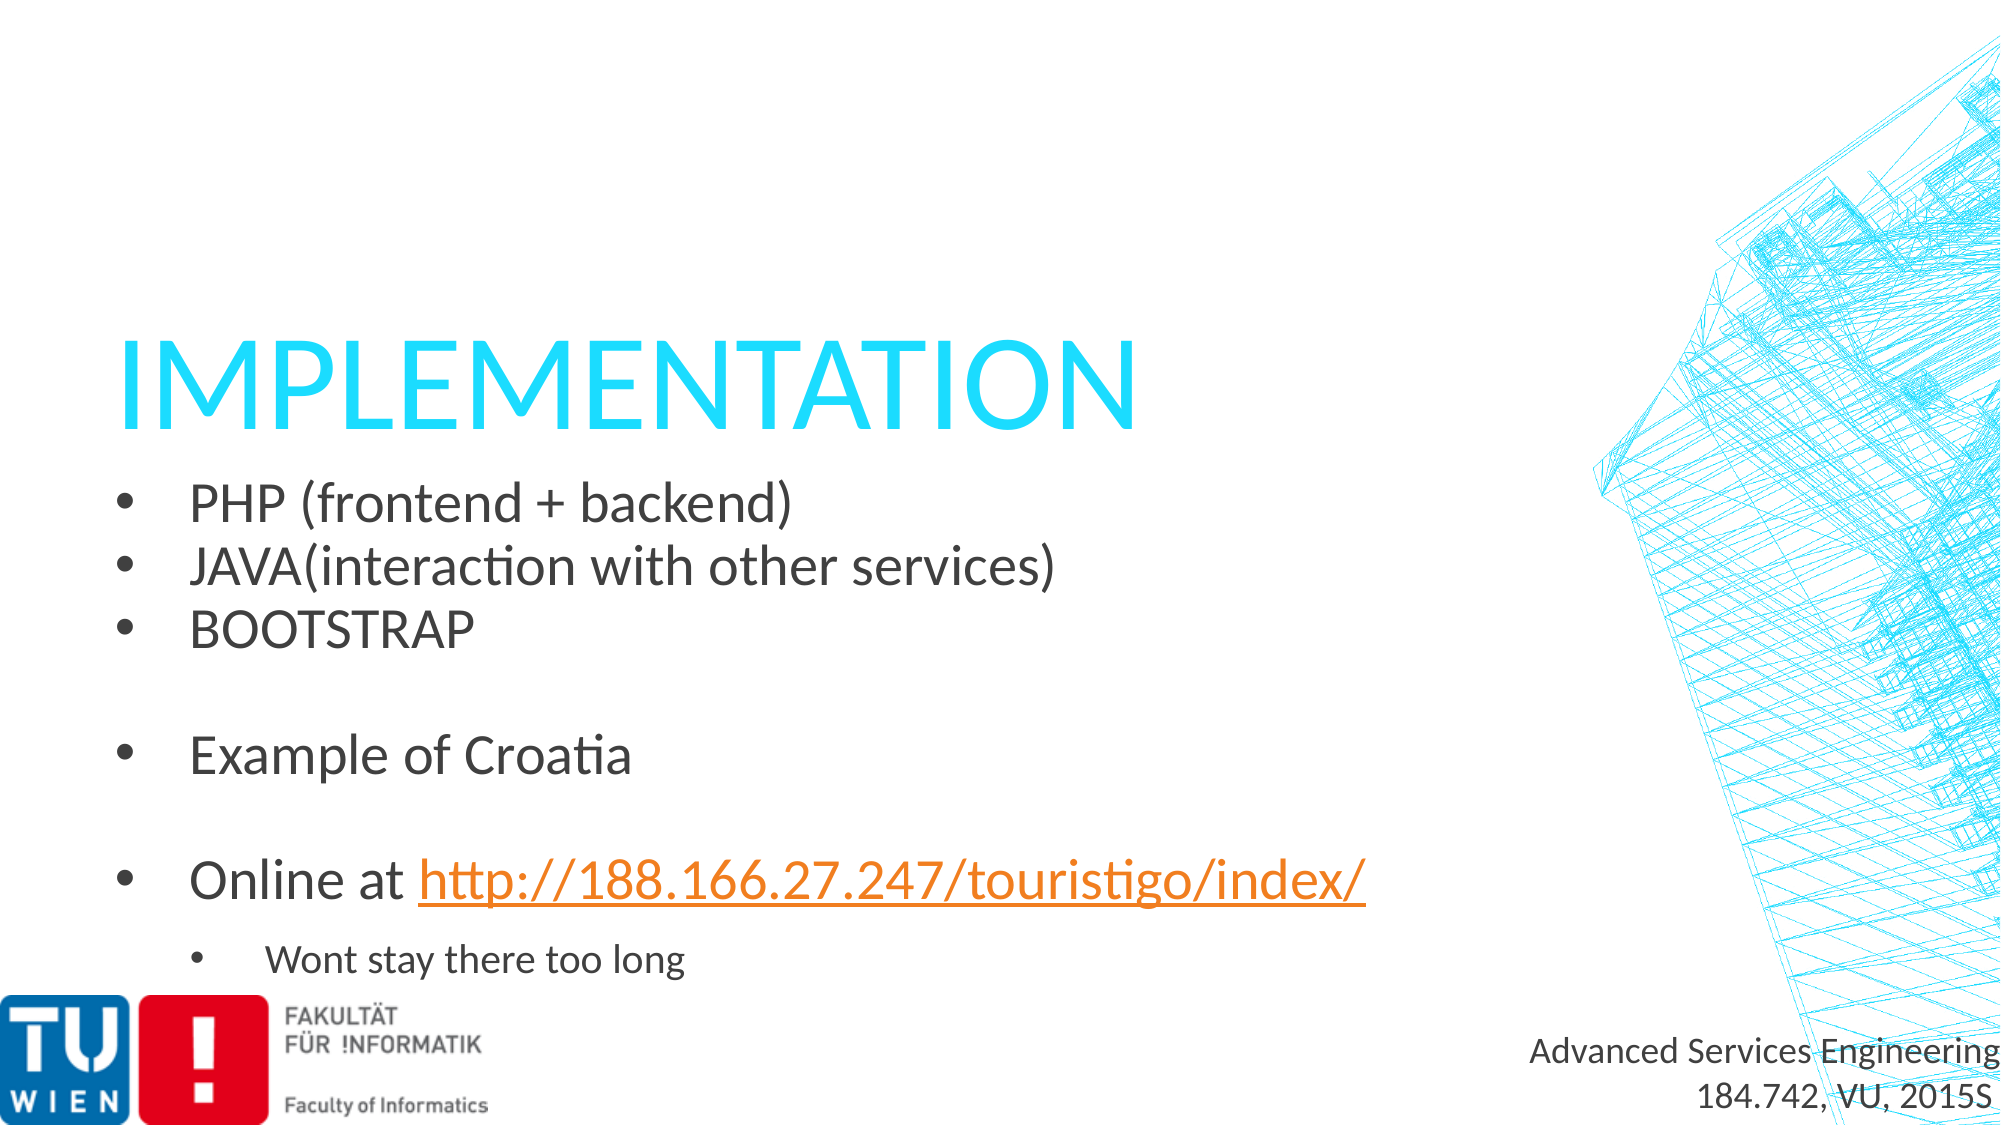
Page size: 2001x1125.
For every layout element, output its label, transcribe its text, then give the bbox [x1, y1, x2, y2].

title Implementation [99, 135, 1525, 464]
text_box Advanced Services Engineering 184.742, VU, 2015S [1015, 1018, 2000, 1124]
list PHP (frontend + backend) JAVA(interaction with other services) BOOTSTRAP Example of Croatia Online at http://188.166.27.247/touristigo/index/ Wont stay there too long [99, 464, 1525, 1073]
picture [0, 0, 2001, 1125]
